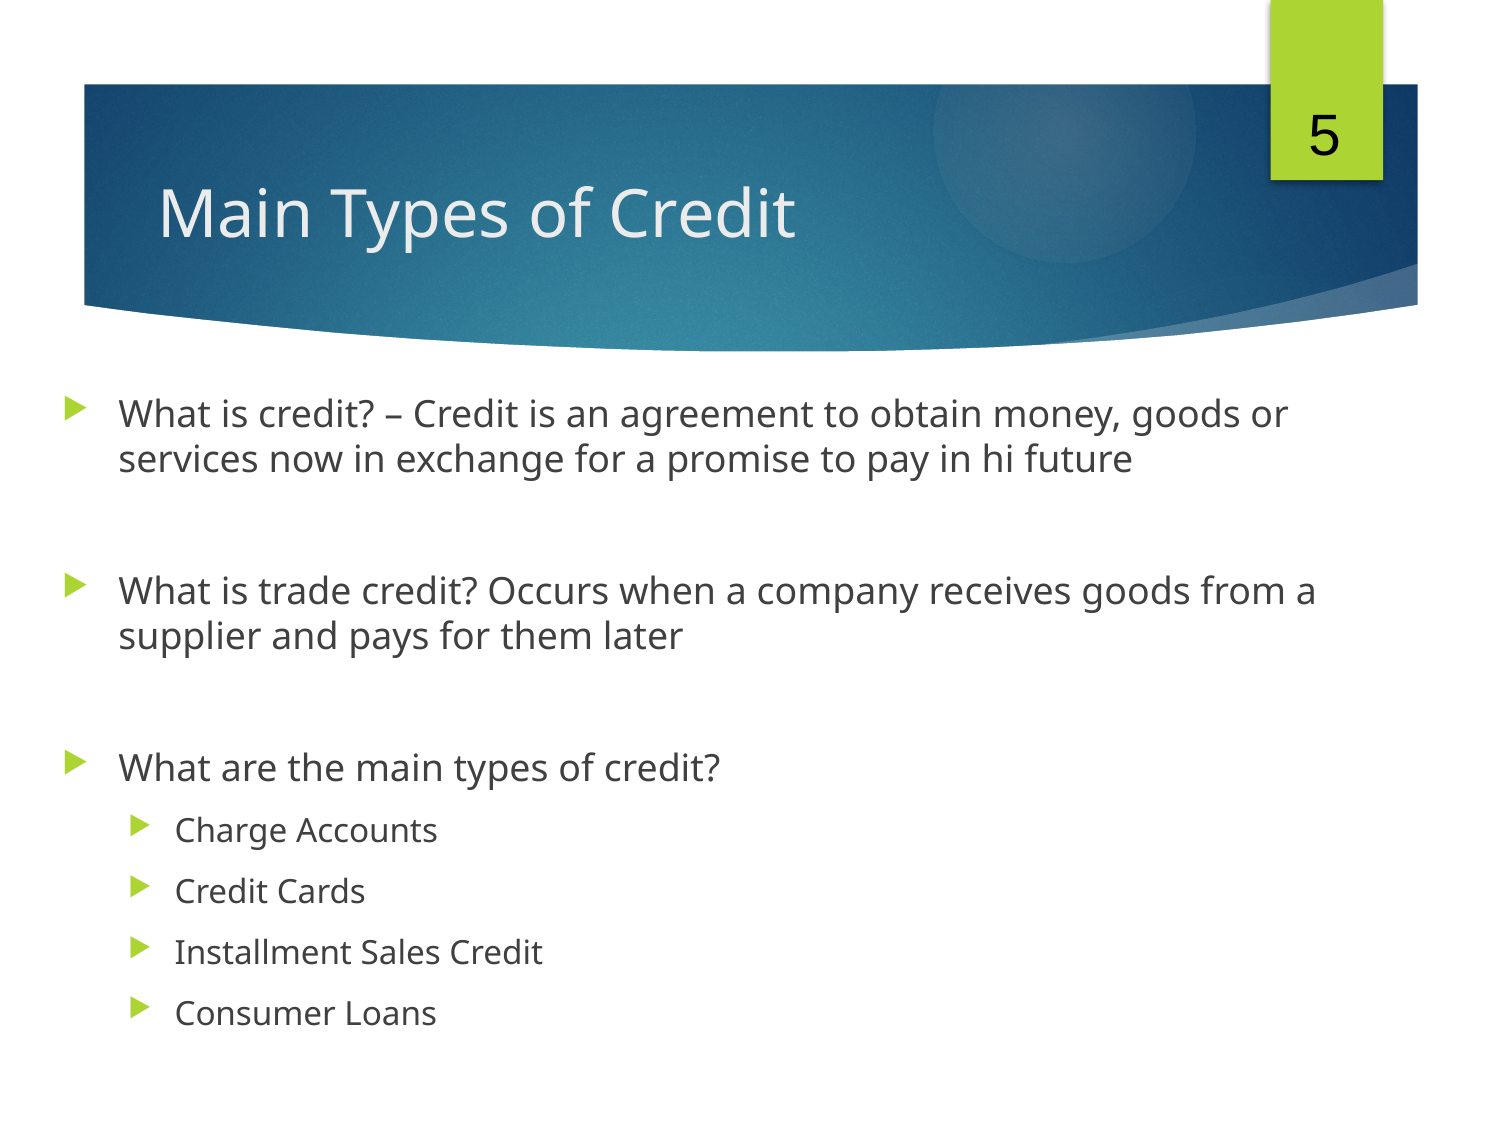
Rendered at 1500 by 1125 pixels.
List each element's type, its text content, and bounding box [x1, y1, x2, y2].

list What is credit? – Credit is an agreement to obtain money, goods or services now in exchange for a promise to pay in hi future What is trade credit? Occurs when a company receives goods from a supplier and pays for them later What are the main types of credit? Charge Accounts Credit Cards Installment Sales Credit Consumer Loans [47, 382, 1398, 1125]
slide_number 5 [1259, 48, 1390, 175]
title Main Types of Credit [142, 152, 1183, 269]
